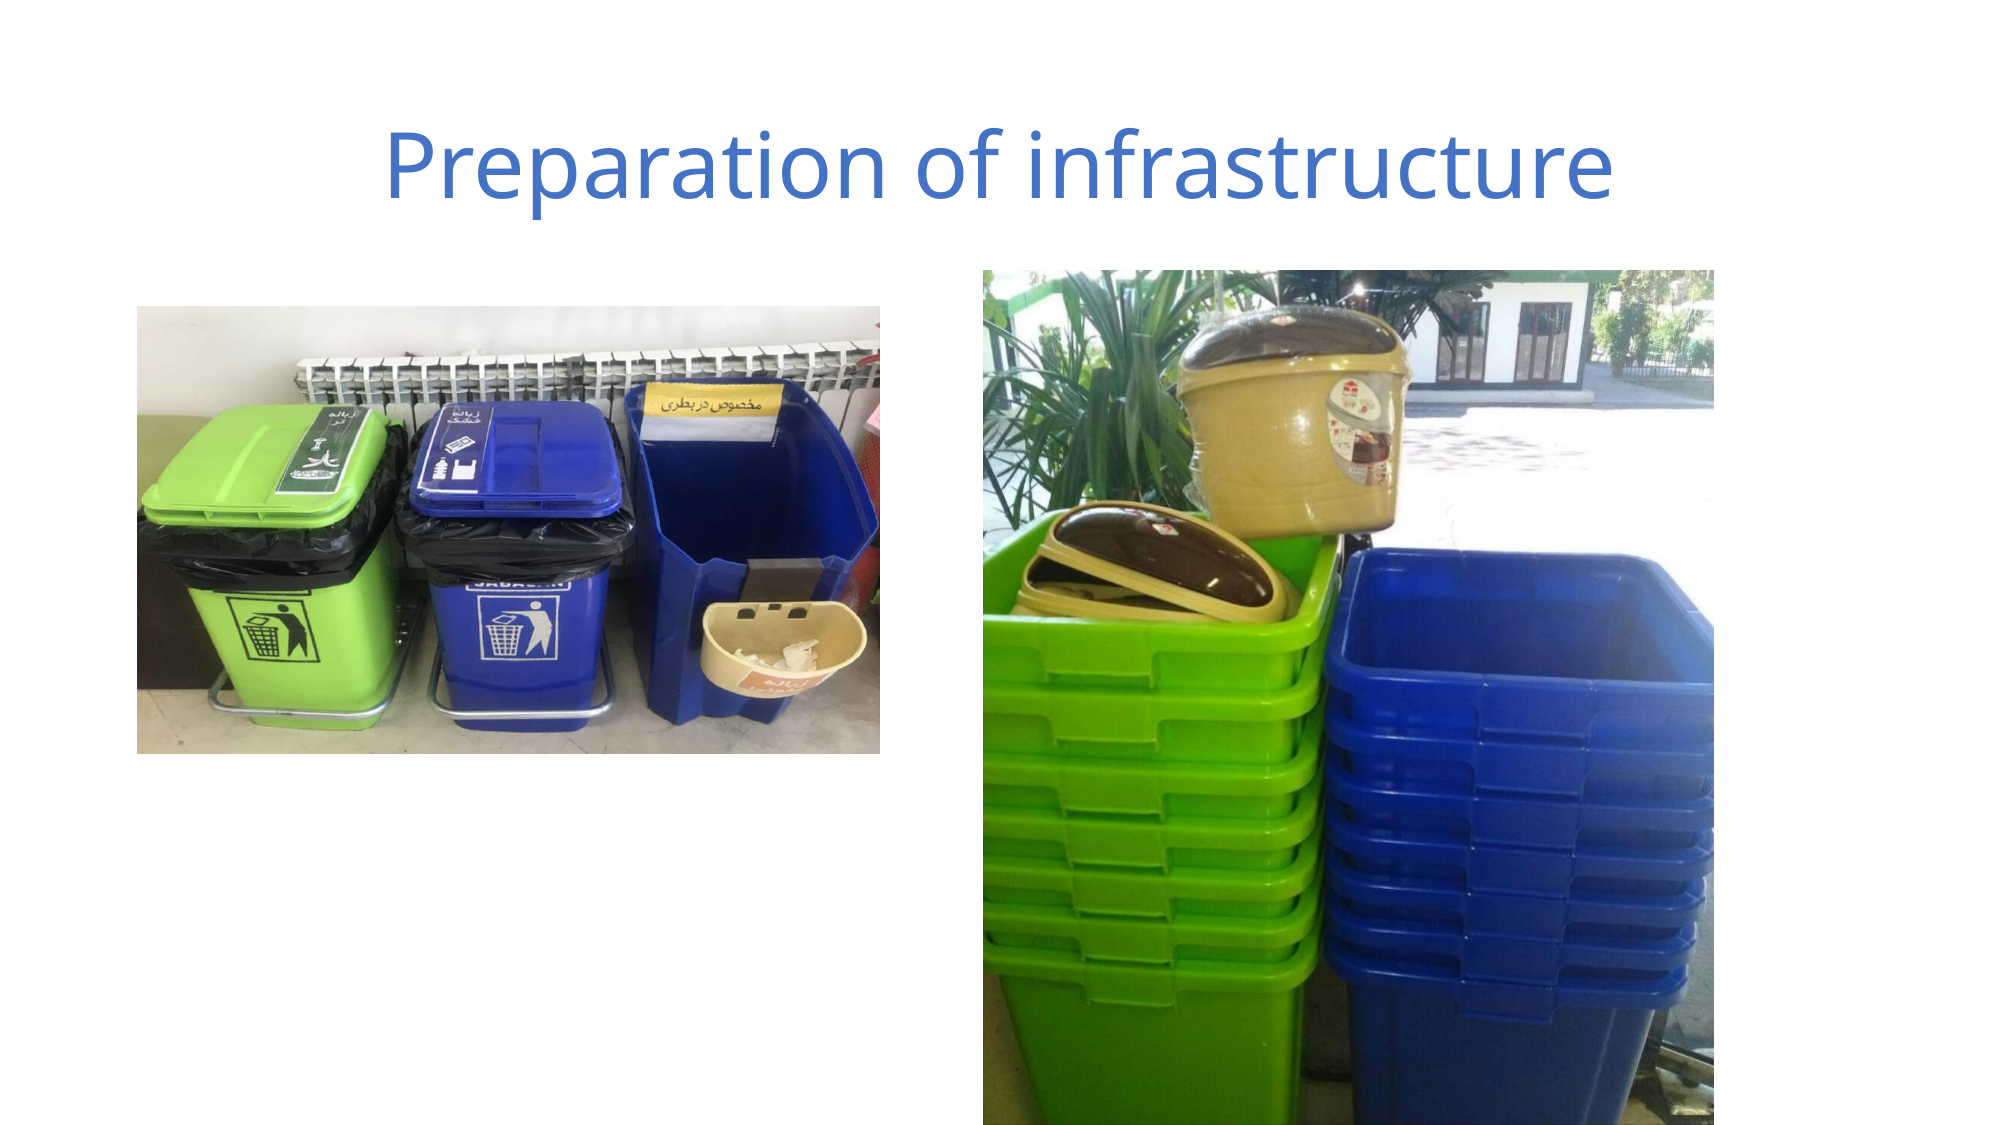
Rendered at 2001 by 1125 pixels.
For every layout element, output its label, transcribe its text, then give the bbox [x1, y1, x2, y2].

picture [983, 270, 1714, 1125]
title Preparation of infrastructure [137, 59, 1863, 278]
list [137, 306, 880, 754]
